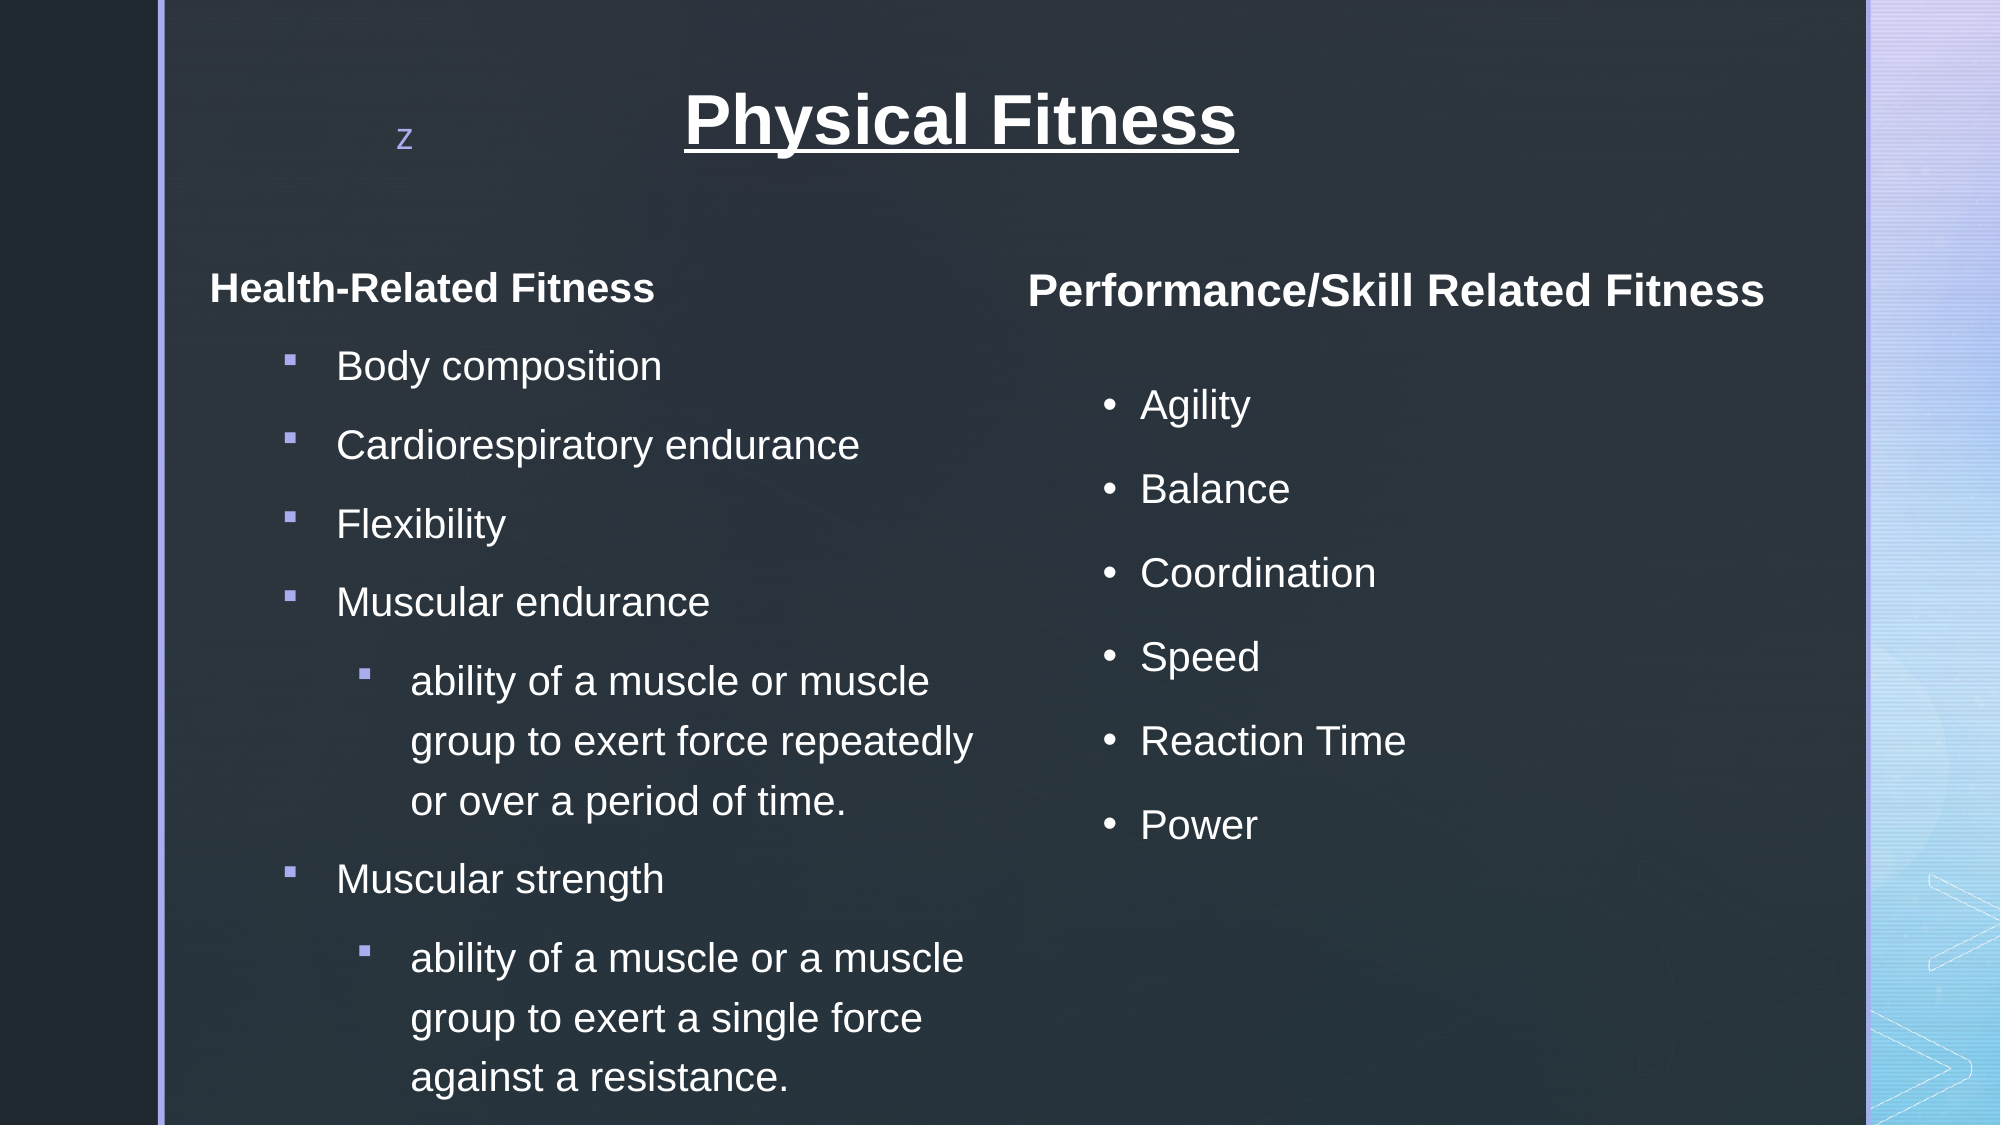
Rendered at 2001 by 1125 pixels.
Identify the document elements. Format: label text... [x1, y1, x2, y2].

text_box Performance/Skill Related Fitness Agility Balance Coordination Speed Reaction Time Power [1012, 259, 1842, 1017]
text_box Health-Related Fitness Body composition Cardiorespiratory endurance Flexibility Muscular endurance ability of a muscle or muscle group to exert force repeatedly or over a period of time. Muscular strength ability of a muscle or a muscle group to exert a single force against a resistance. [193, 238, 1013, 1113]
picture [1871, 0, 2001, 1125]
title Physical Fitness [664, 76, 1254, 210]
